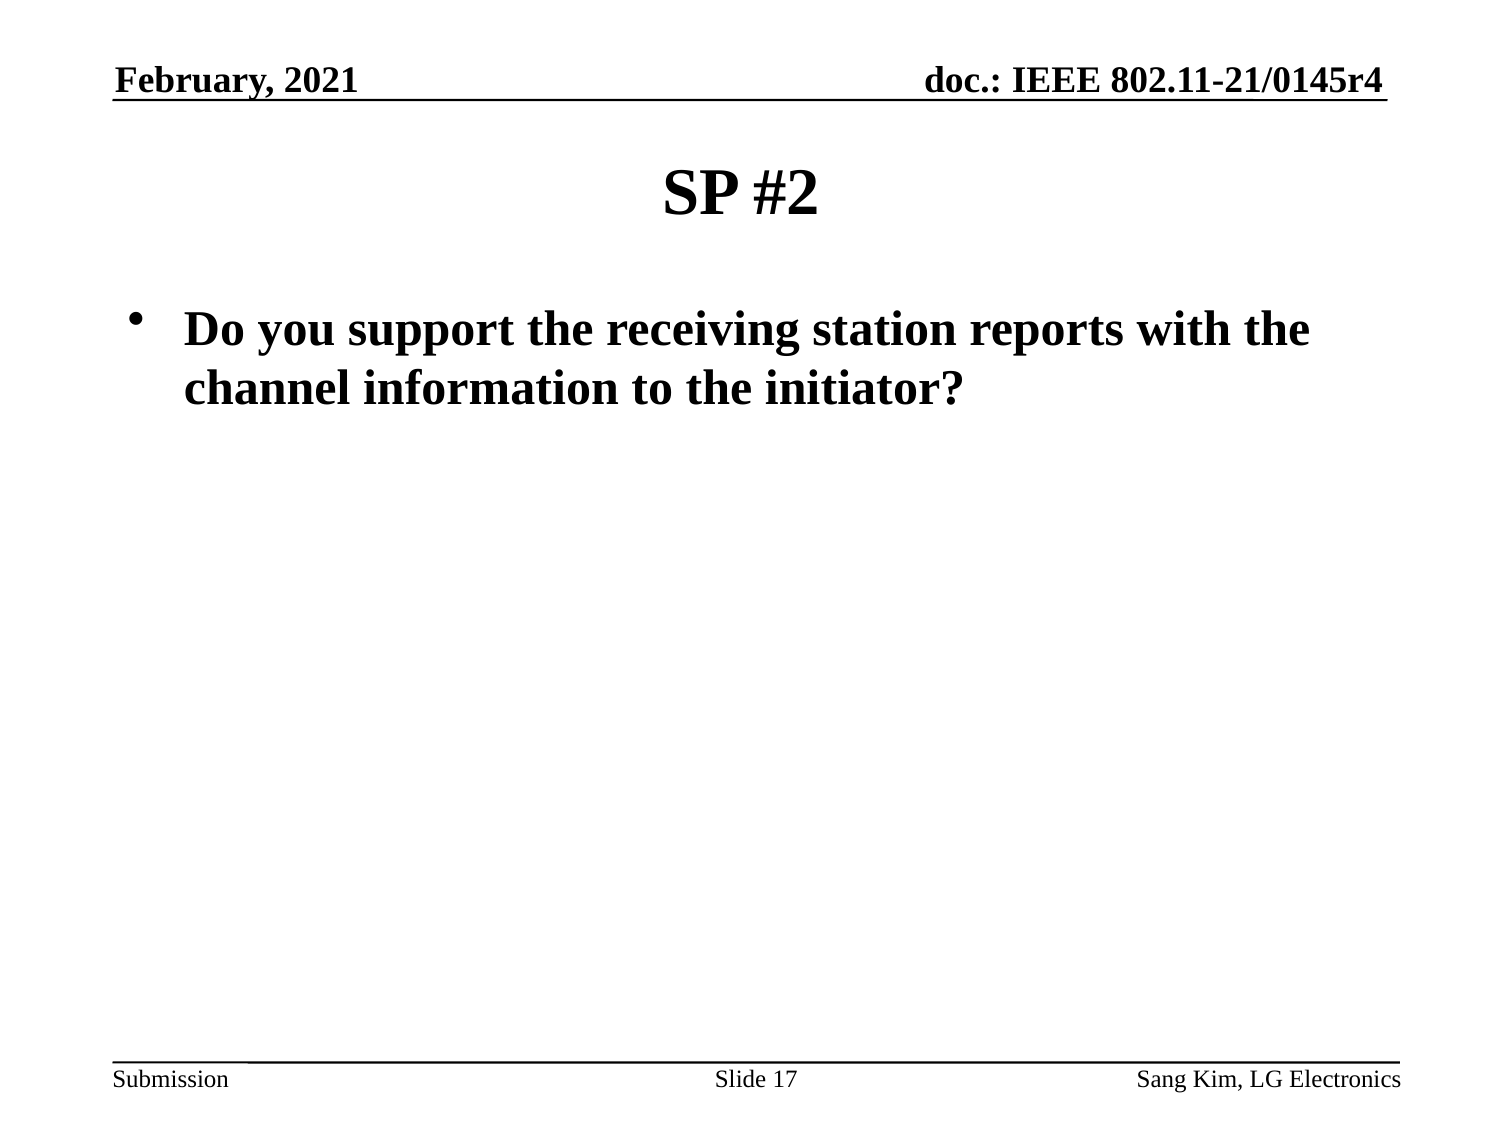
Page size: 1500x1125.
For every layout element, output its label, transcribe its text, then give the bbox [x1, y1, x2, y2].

title SP #2 [112, 112, 1388, 263]
list Do you support the receiving station reports with the channel information to the initiator? [112, 287, 1388, 1000]
footer Sang Kim, LG Electronics [1132, 1061, 1402, 1093]
slide_number Slide 17 [712, 1061, 800, 1093]
text_box February, 2021 [115, 54, 360, 100]
